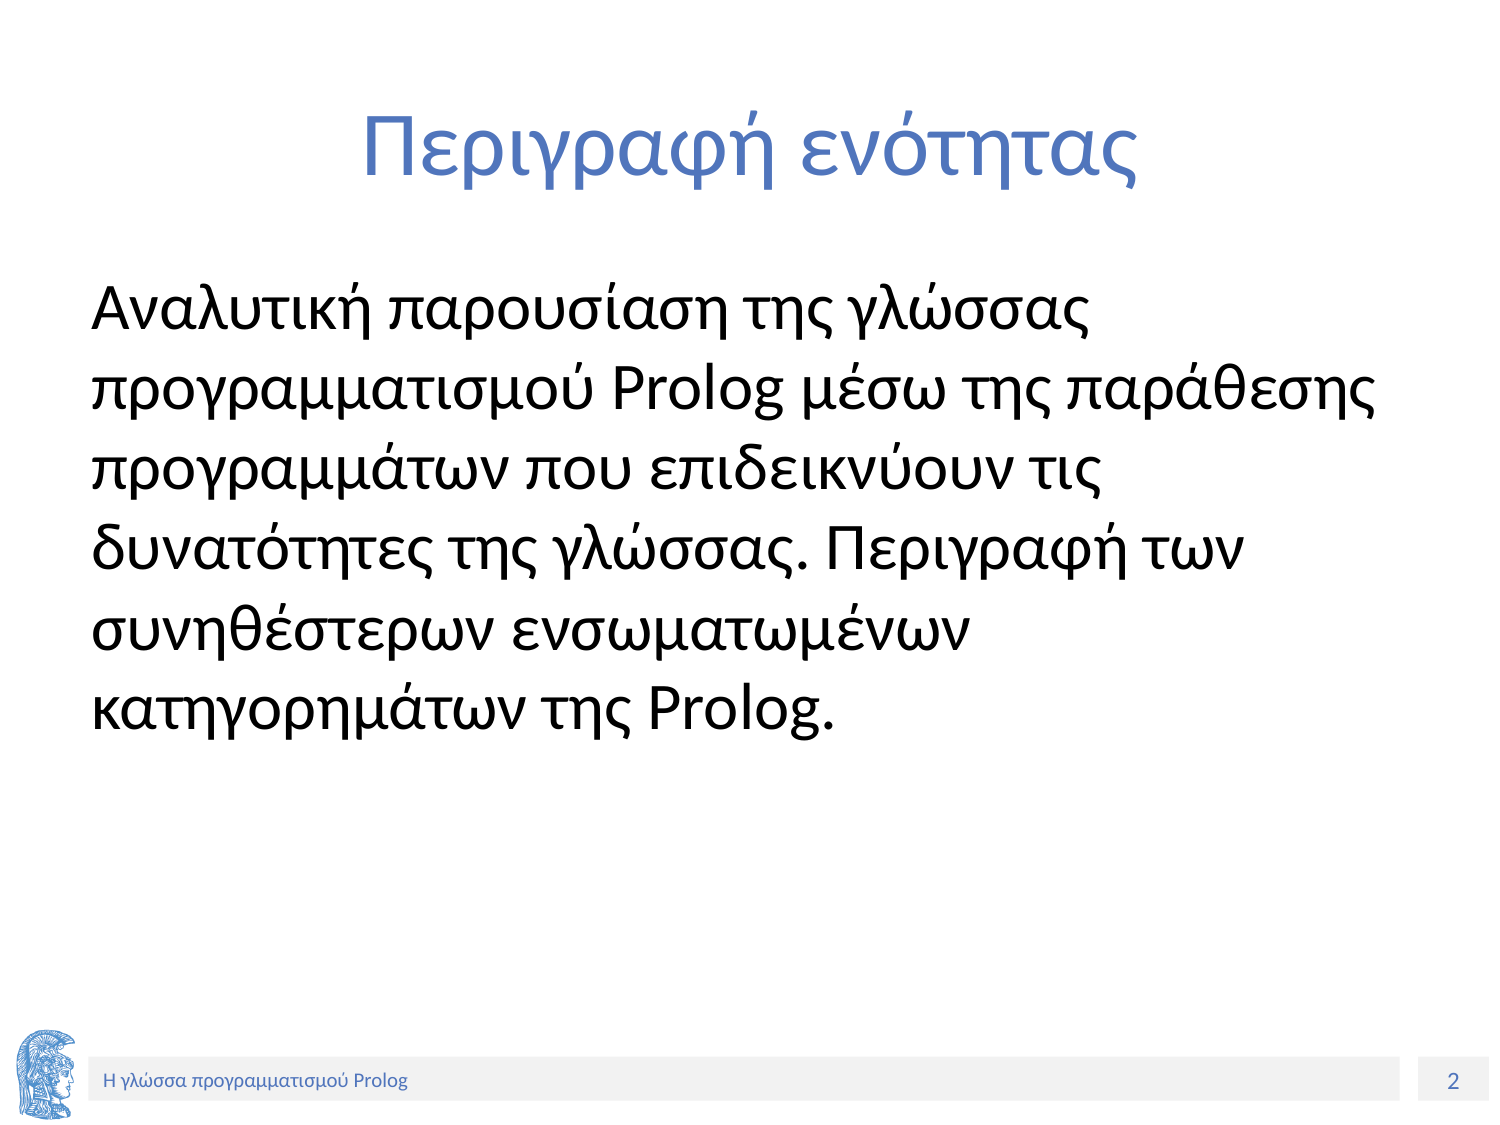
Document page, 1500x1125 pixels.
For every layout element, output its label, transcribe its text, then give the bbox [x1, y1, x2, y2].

list Αναλυτική παρουσίαση της γλώσσας προγραμματισμού Prolog μέσω της παράθεσης προγραμμάτων που επιδεικνύουν τις δυνατότητες της γλώσσας. Περιγραφή των συνηθέστερων ενσωματωμένων κατηγορημάτων της Prolog. [76, 255, 1427, 998]
picture [9, 1026, 81, 1120]
title Περιγραφή ενότητας [75, 45, 1425, 233]
